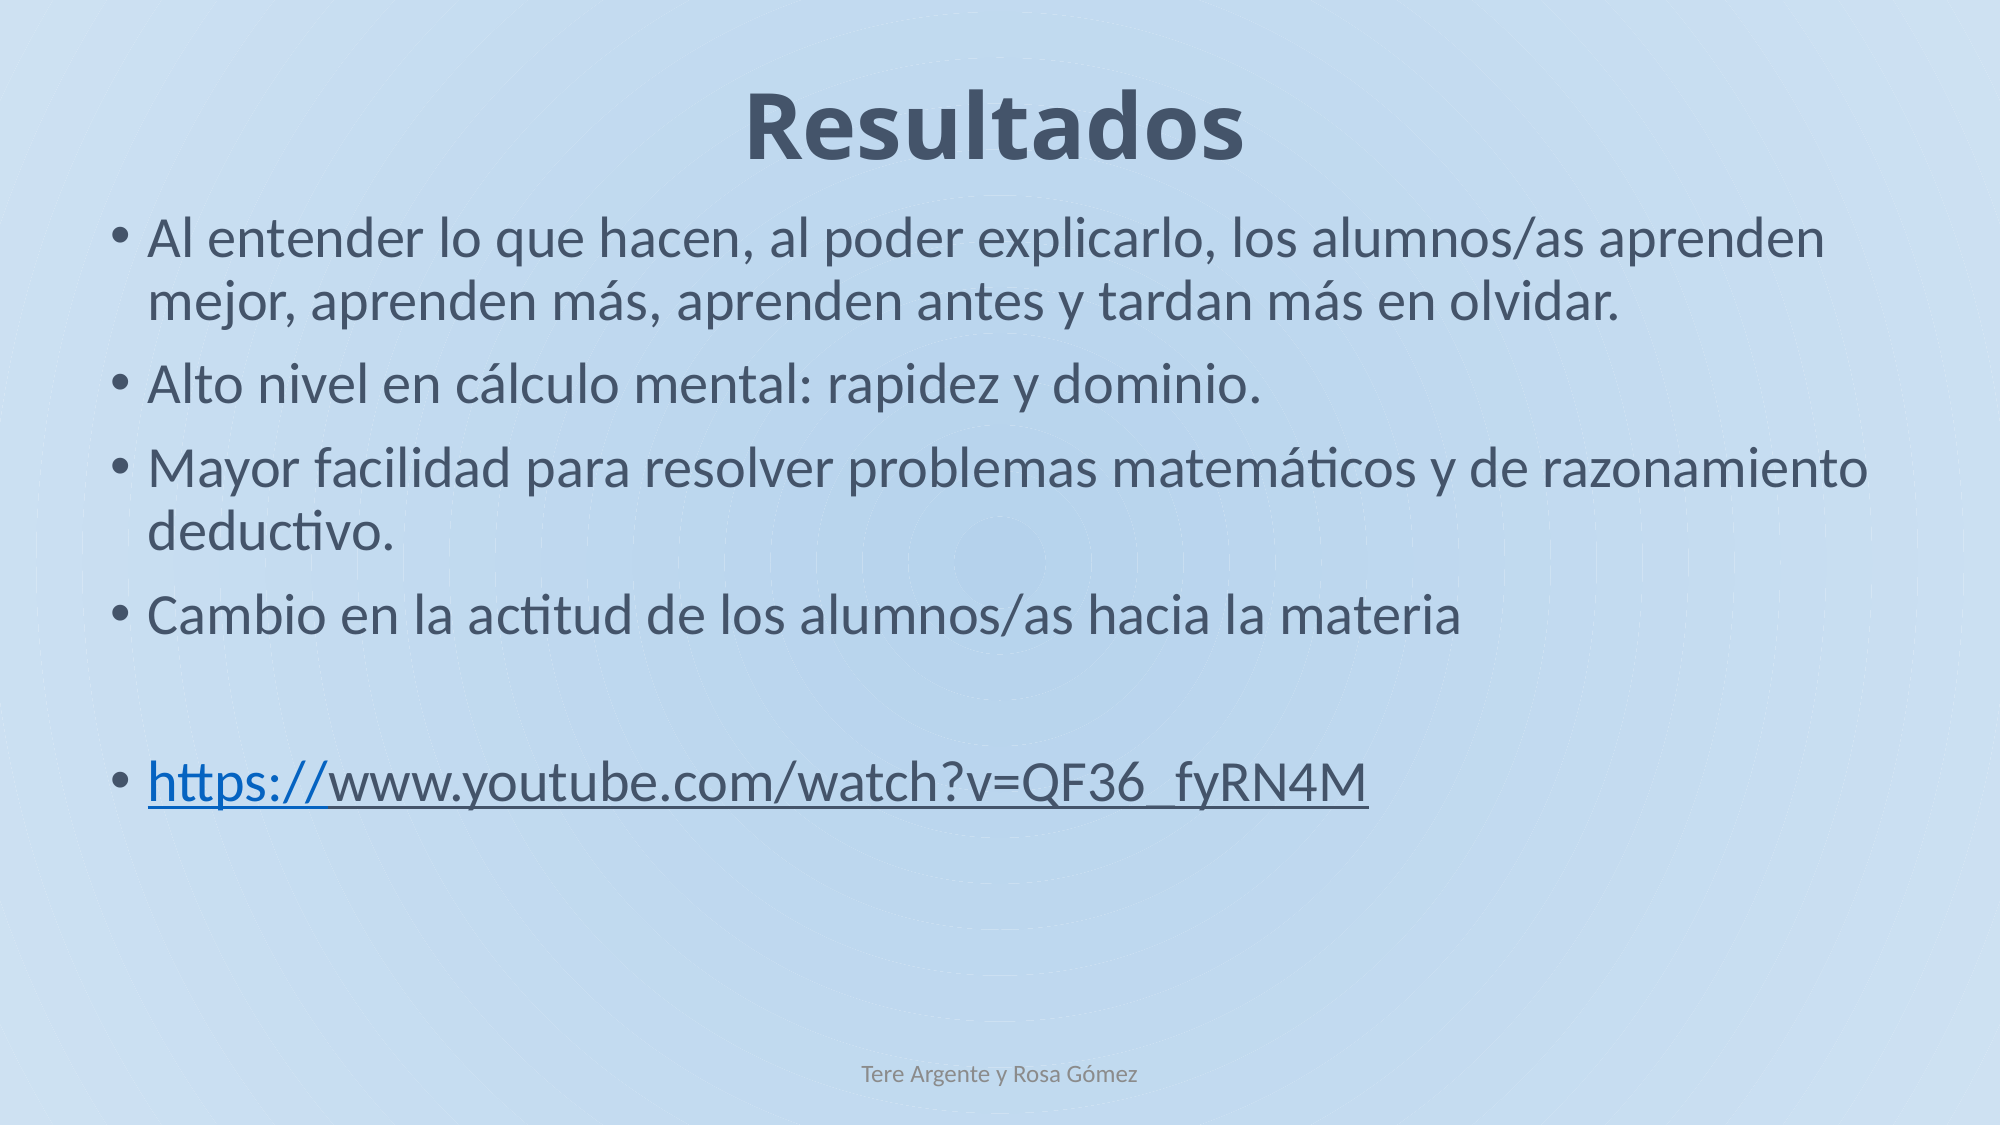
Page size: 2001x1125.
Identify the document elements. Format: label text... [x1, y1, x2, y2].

list Al entender lo que hacen, al poder explicarlo, los alumnos/as aprenden mejor, aprenden más, aprenden antes y tardan más en olvidar. Alto nivel en cálculo mental: rapidez y dominio. Mayor facilidad para resolver problemas matemáticos y de razonamiento deductivo. Cambio en la actitud de los alumnos/as hacia la materia https://www.youtube.com/watch?v=QF36_fyRN4M [95, 199, 1924, 1009]
title Resultados [64, 59, 1924, 200]
footer Tere Argente y Rosa Gómez [662, 1042, 1338, 1103]
